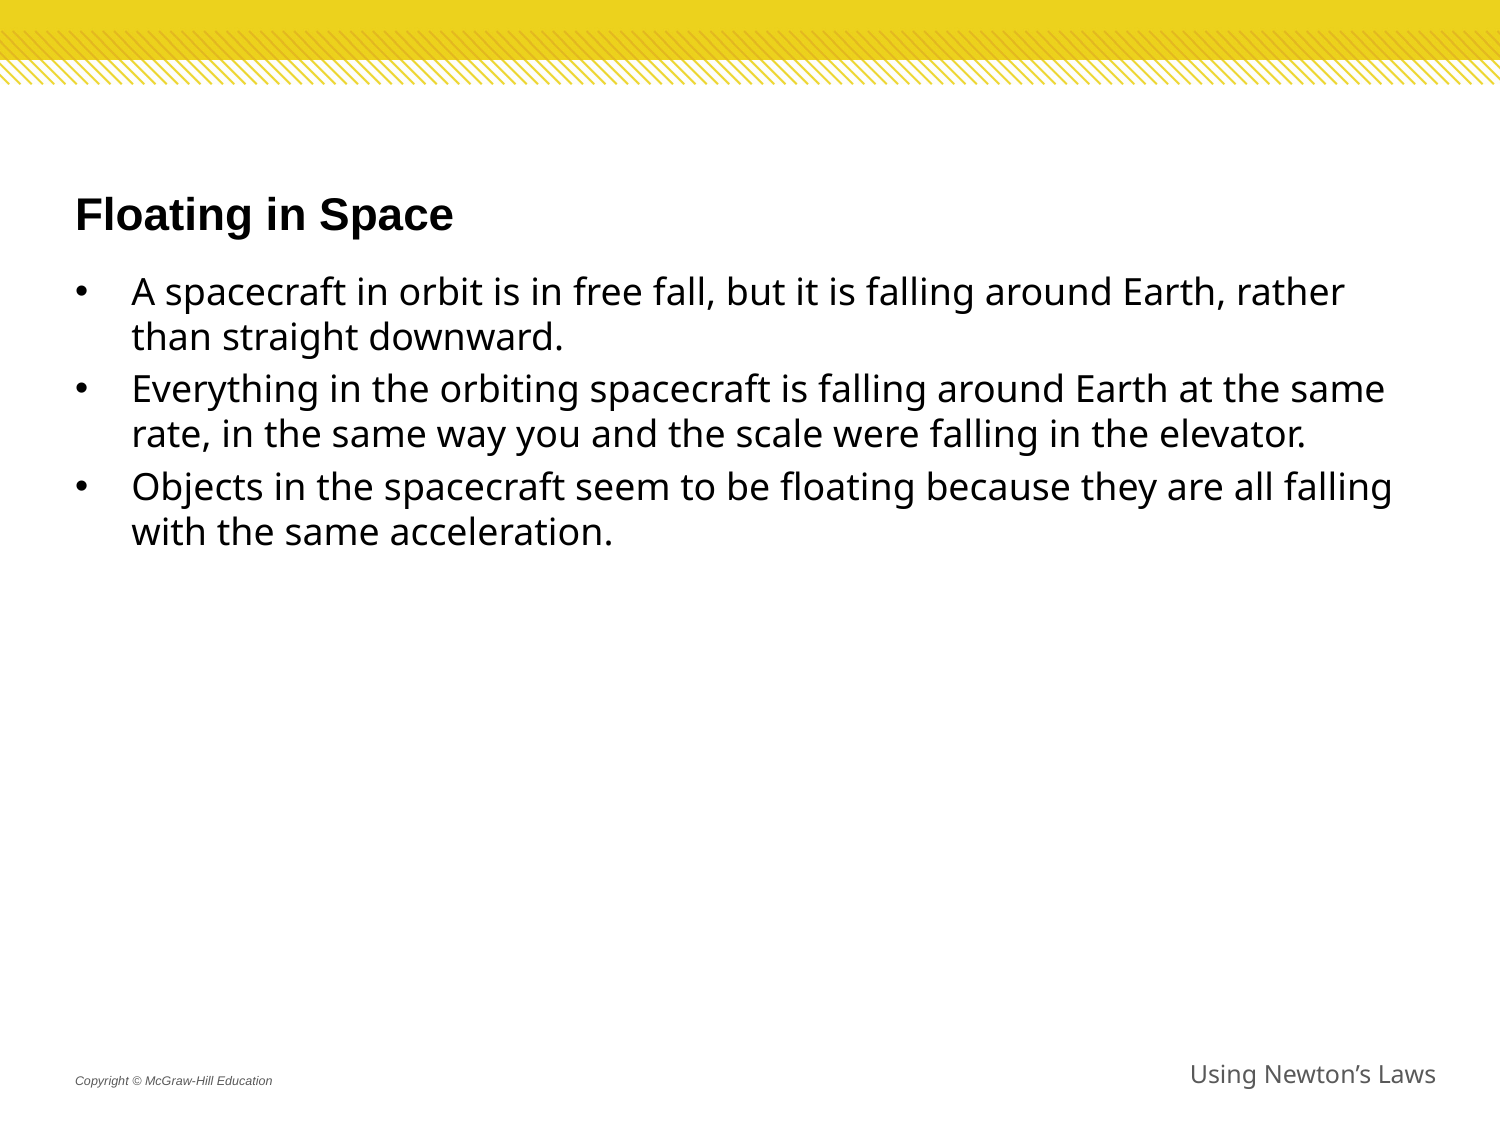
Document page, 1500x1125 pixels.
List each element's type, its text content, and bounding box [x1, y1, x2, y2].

text_box Using Newton’s Laws [284, 1043, 1437, 1089]
text_box Copyright © McGraw-Hill Education [74, 1043, 284, 1089]
list Floating in Space A spacecraft in orbit is in free fall, but it is falling around Earth, rather than straight downward. Everything in the orbiting spacecraft is falling around Earth at the same rate, in the same way you and the scale were falling in the elevator. Objects in the spacecraft seem to be floating because they are all falling with the same acceleration. [75, 184, 1425, 954]
picture [0, 0, 1500, 86]
